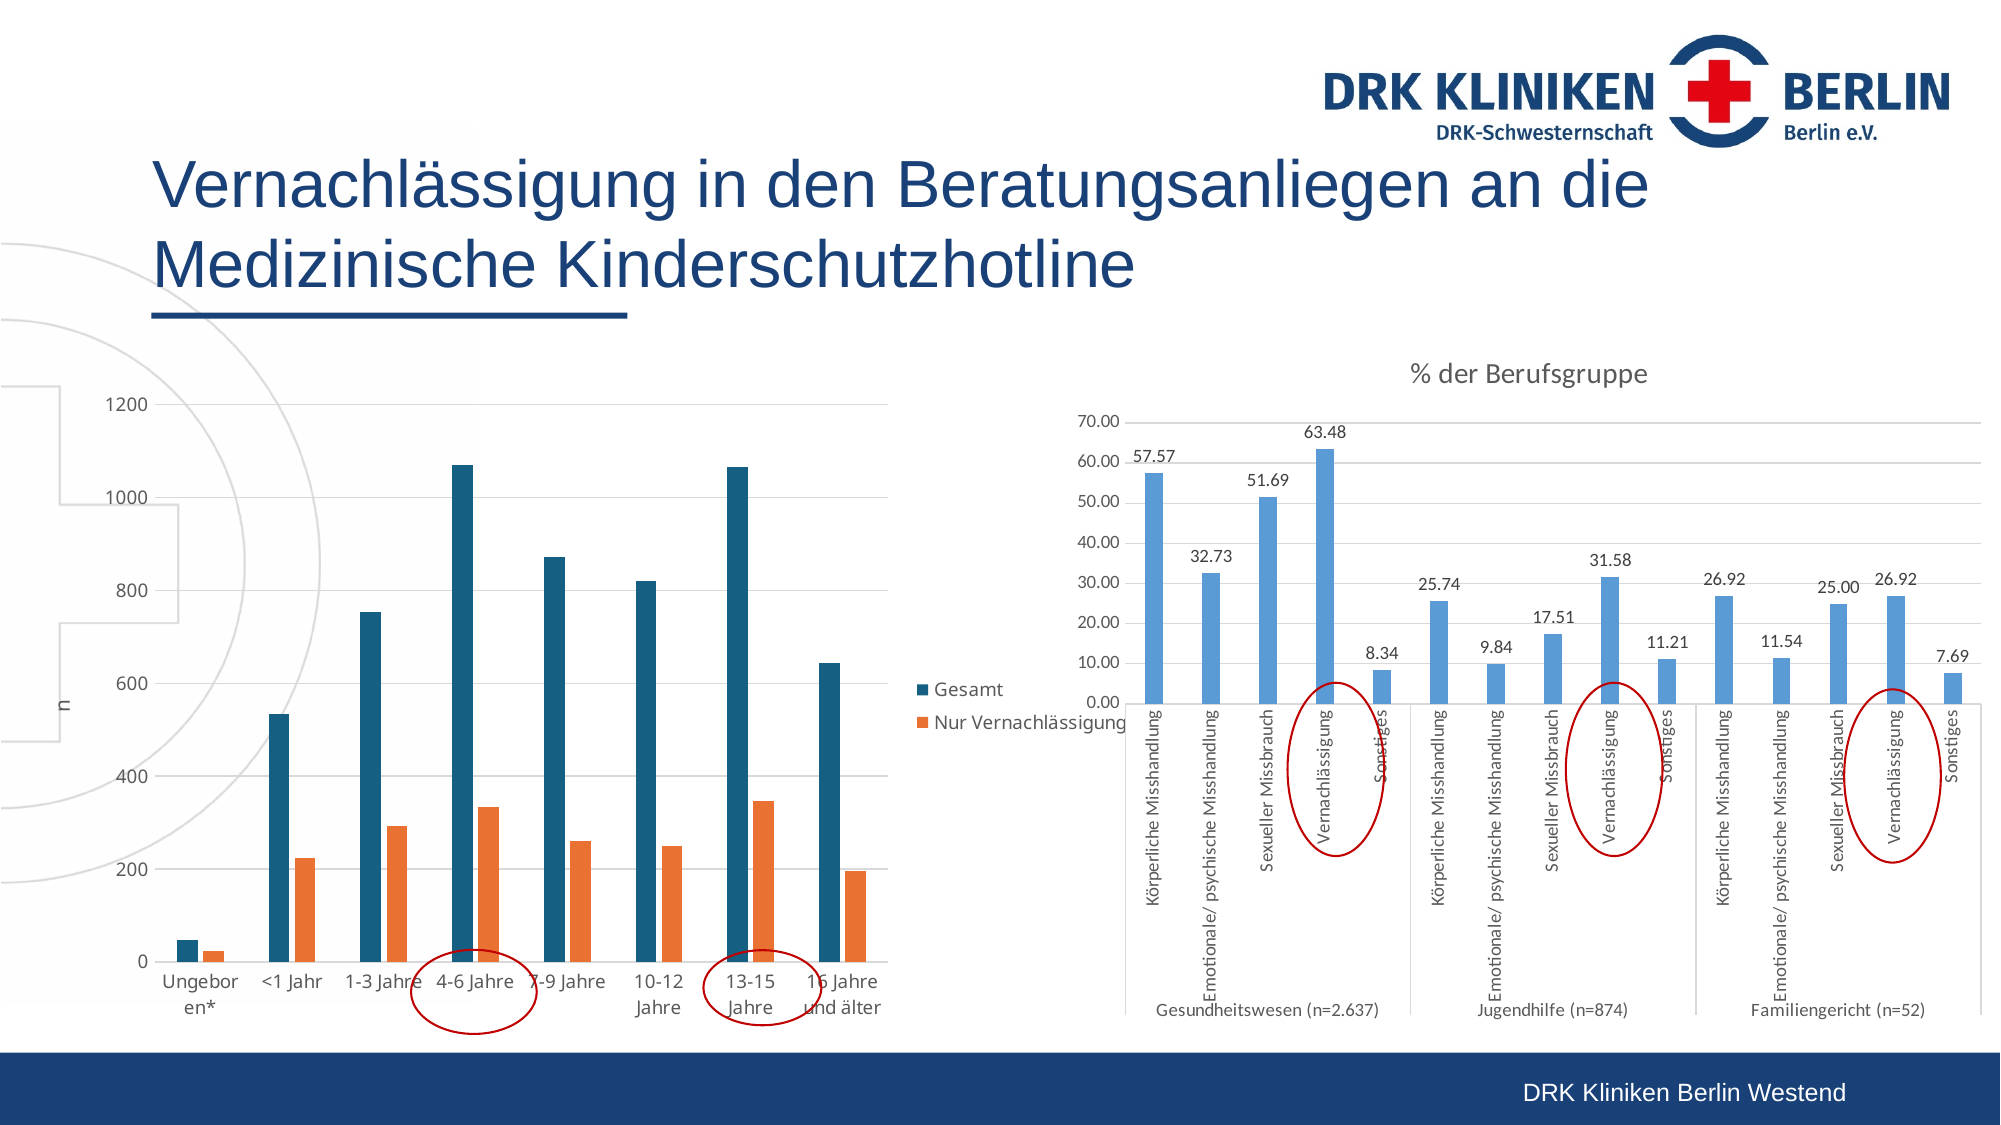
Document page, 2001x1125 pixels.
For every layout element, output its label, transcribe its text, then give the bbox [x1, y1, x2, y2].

picture [1, 123, 474, 1004]
title Vernachlässigung in den Beratungsanliegen an die Medizinische Kinderschutzhotline [137, 91, 1863, 309]
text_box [14, 378, 1058, 1035]
picture [1306, 13, 1969, 169]
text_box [1058, 330, 2000, 1035]
